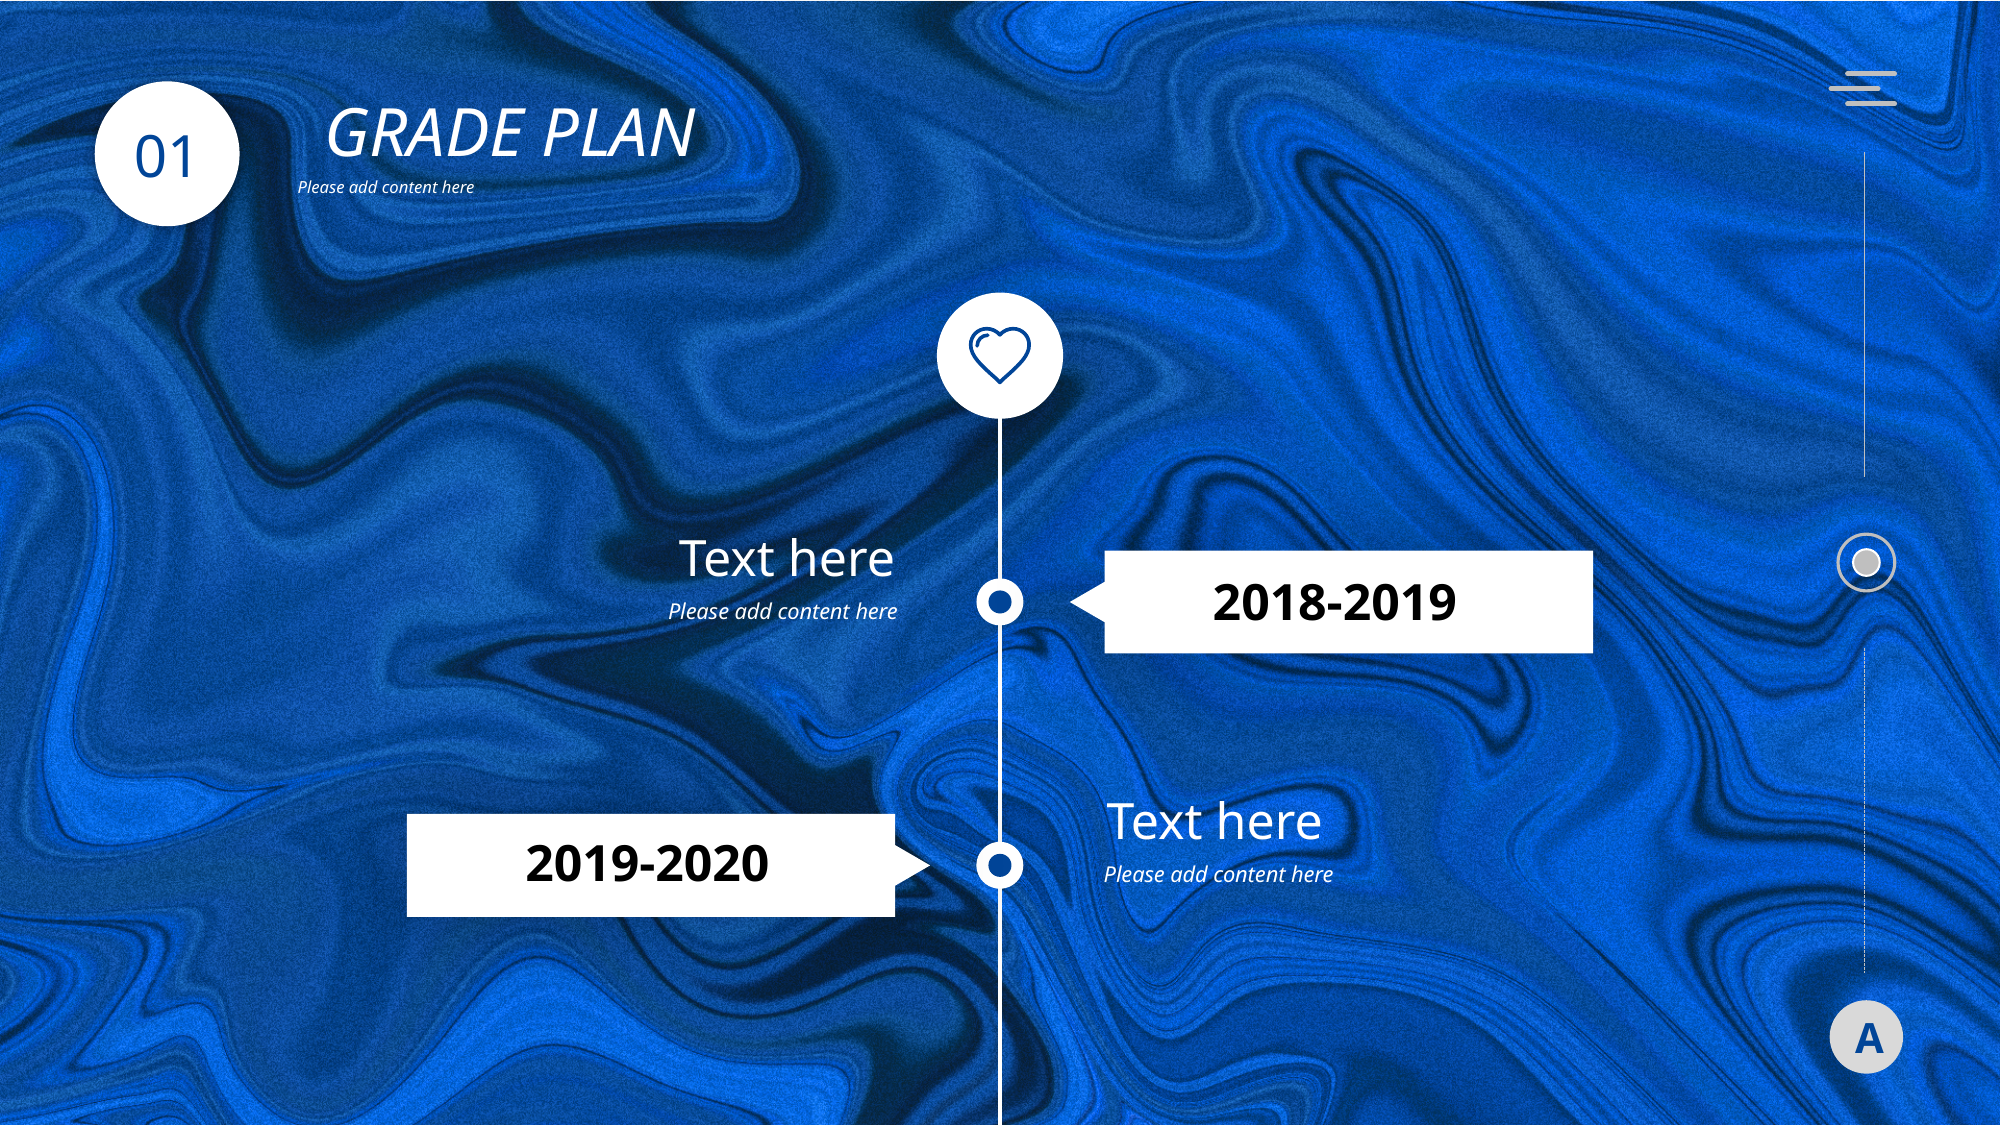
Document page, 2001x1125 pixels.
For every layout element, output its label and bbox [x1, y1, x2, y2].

text_box [976, 841, 1024, 889]
text_box [282, 82, 887, 205]
text_box [936, 292, 1064, 419]
text_box [1837, 534, 1895, 591]
text_box [1830, 73, 1895, 104]
text_box [1069, 550, 1593, 654]
text_box [976, 578, 1024, 626]
text_box [406, 813, 931, 917]
text_box [1089, 781, 1549, 895]
text_box [453, 519, 913, 632]
picture [0, 1, 2000, 1125]
